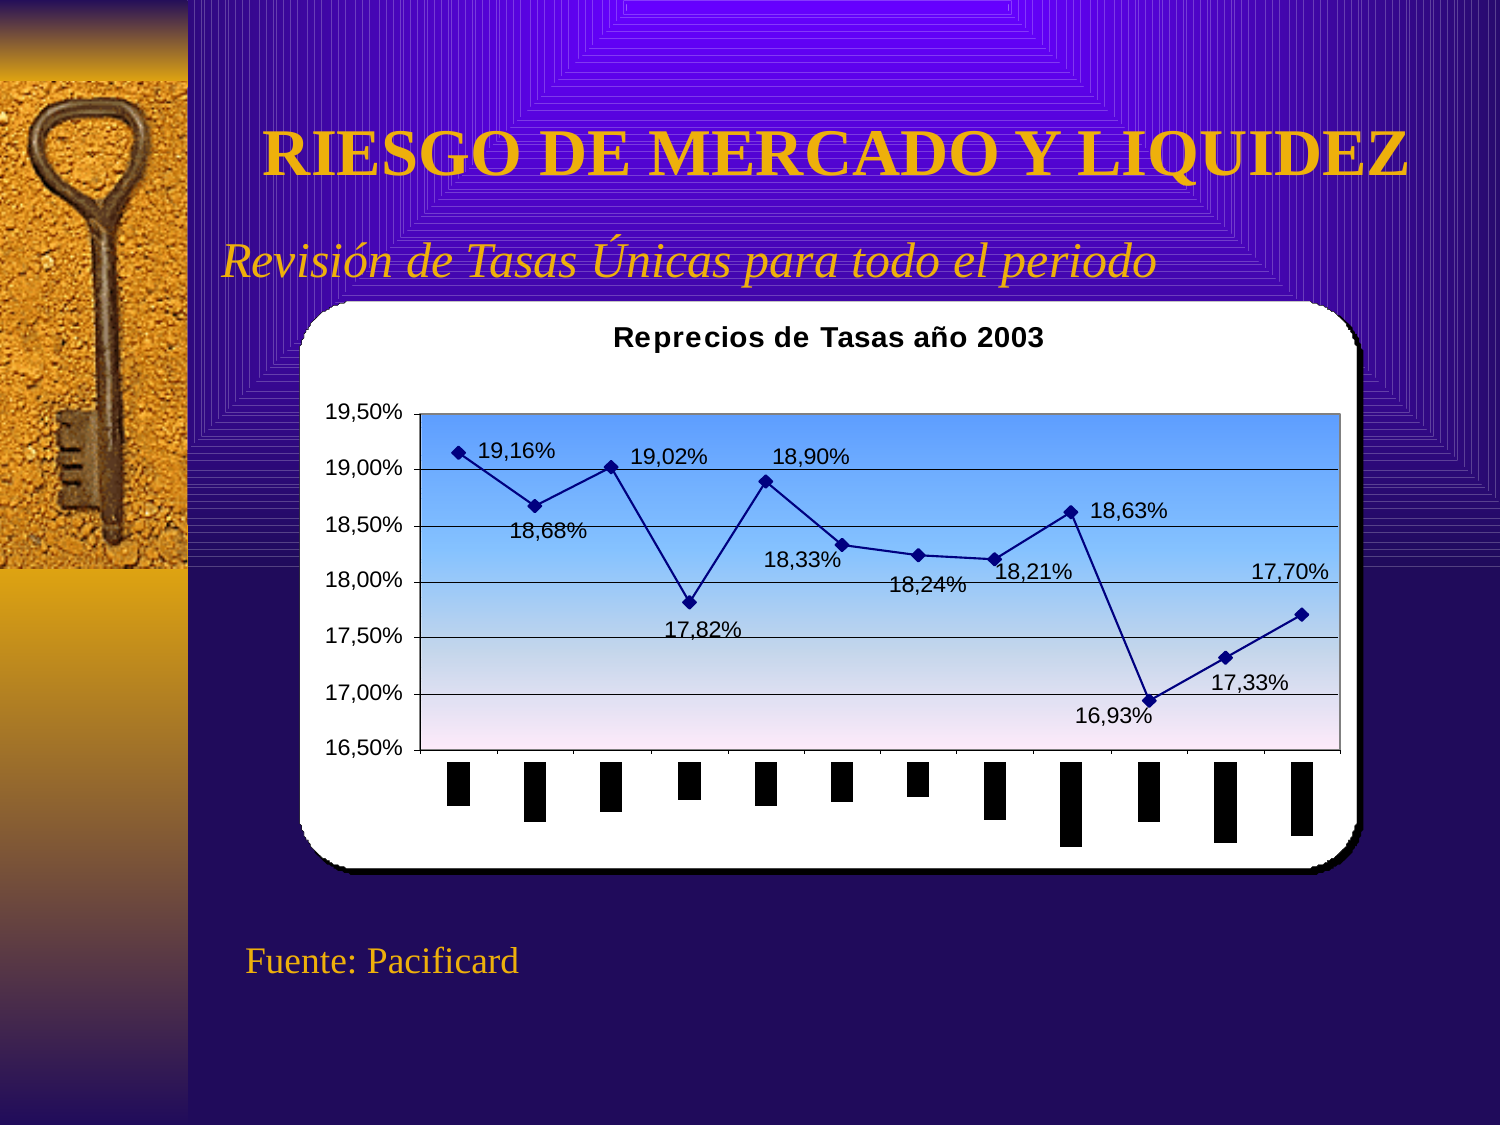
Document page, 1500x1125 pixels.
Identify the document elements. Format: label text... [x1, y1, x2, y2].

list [288, 290, 1377, 886]
text_box Fuente: Pacificard [230, 928, 727, 989]
title RIESGO DE MERCADO Y LIQUIDEZ [199, 49, 1476, 249]
picture [0, 81, 188, 569]
text_box Revisión de Tasas Únicas para todo el periodo [206, 219, 1187, 295]
